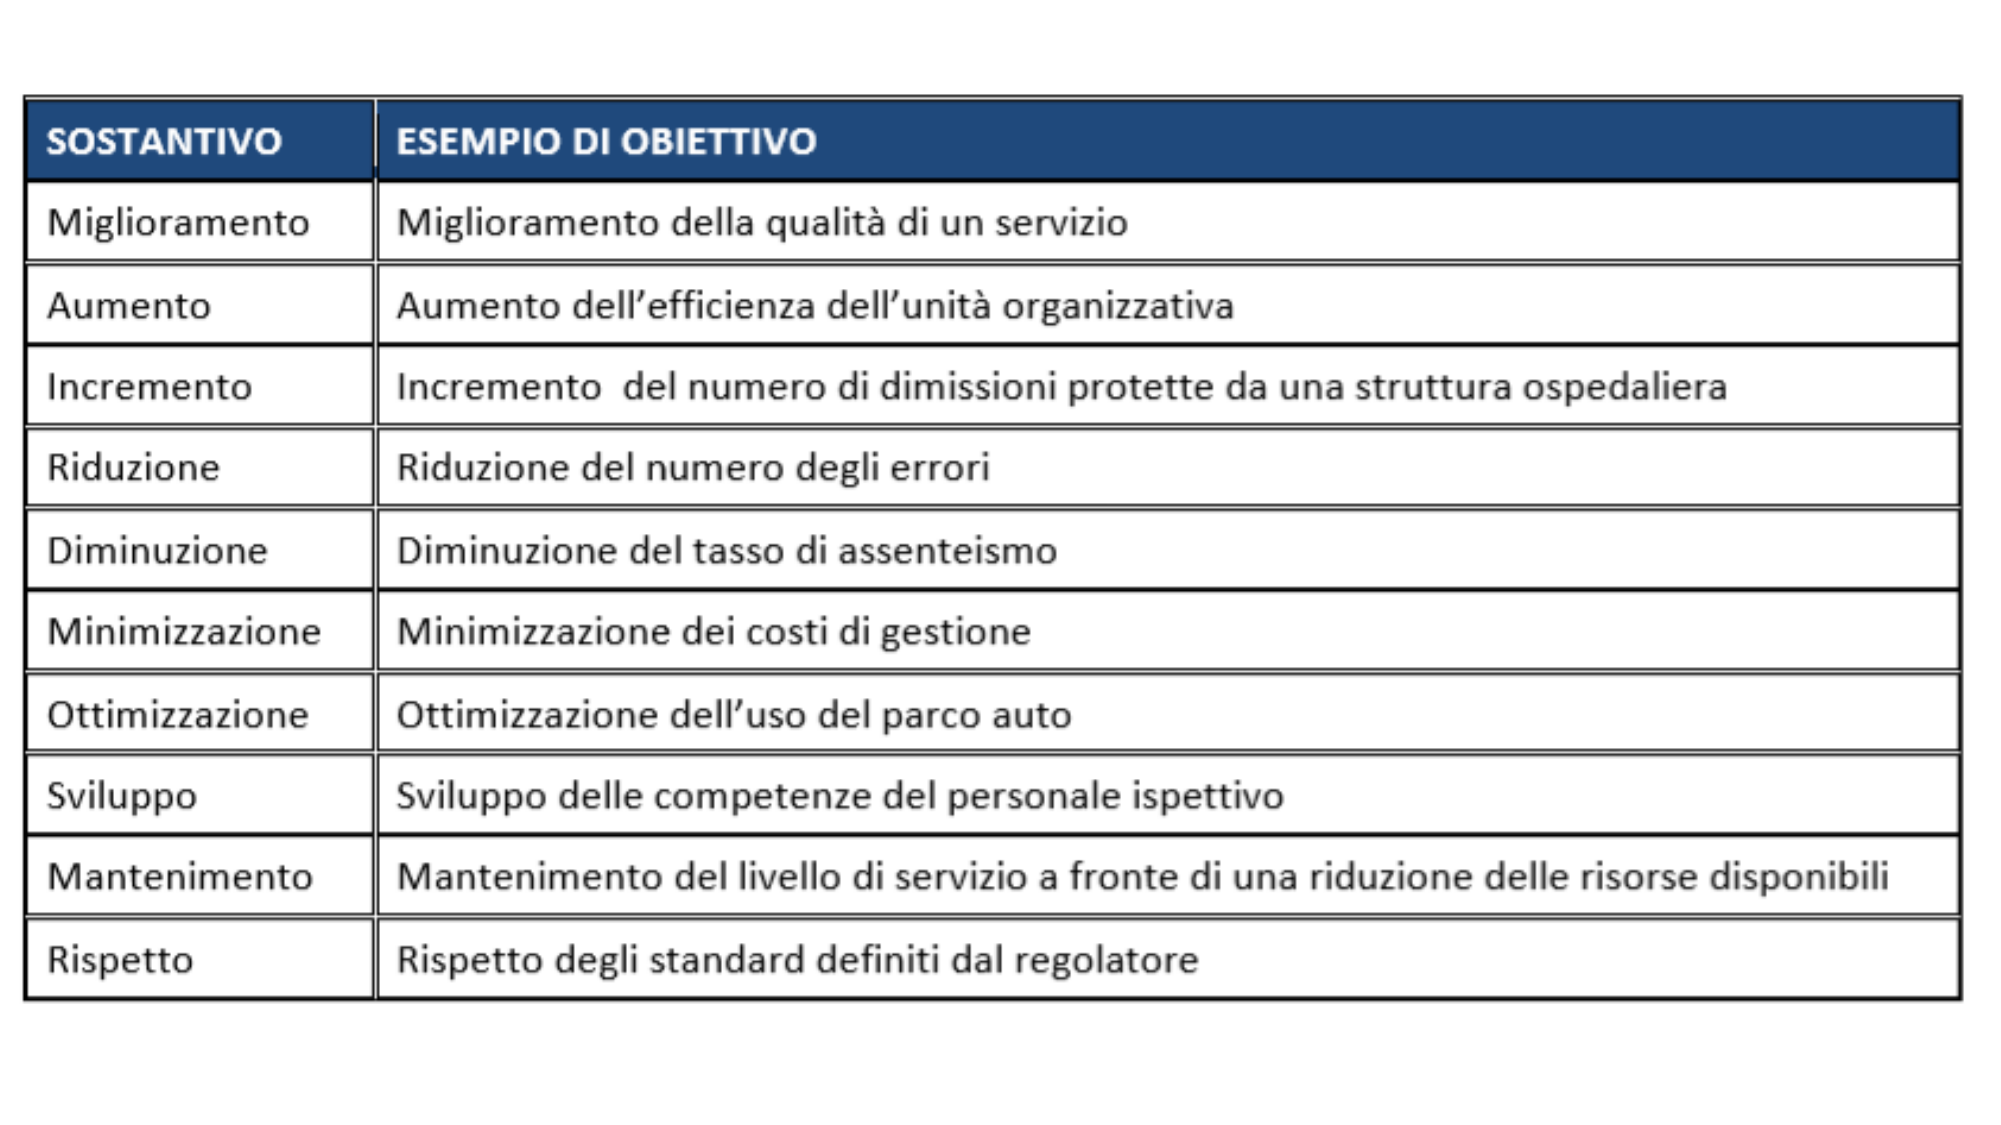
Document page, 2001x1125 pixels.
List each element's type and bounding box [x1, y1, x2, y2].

picture [0, 74, 1983, 1042]
